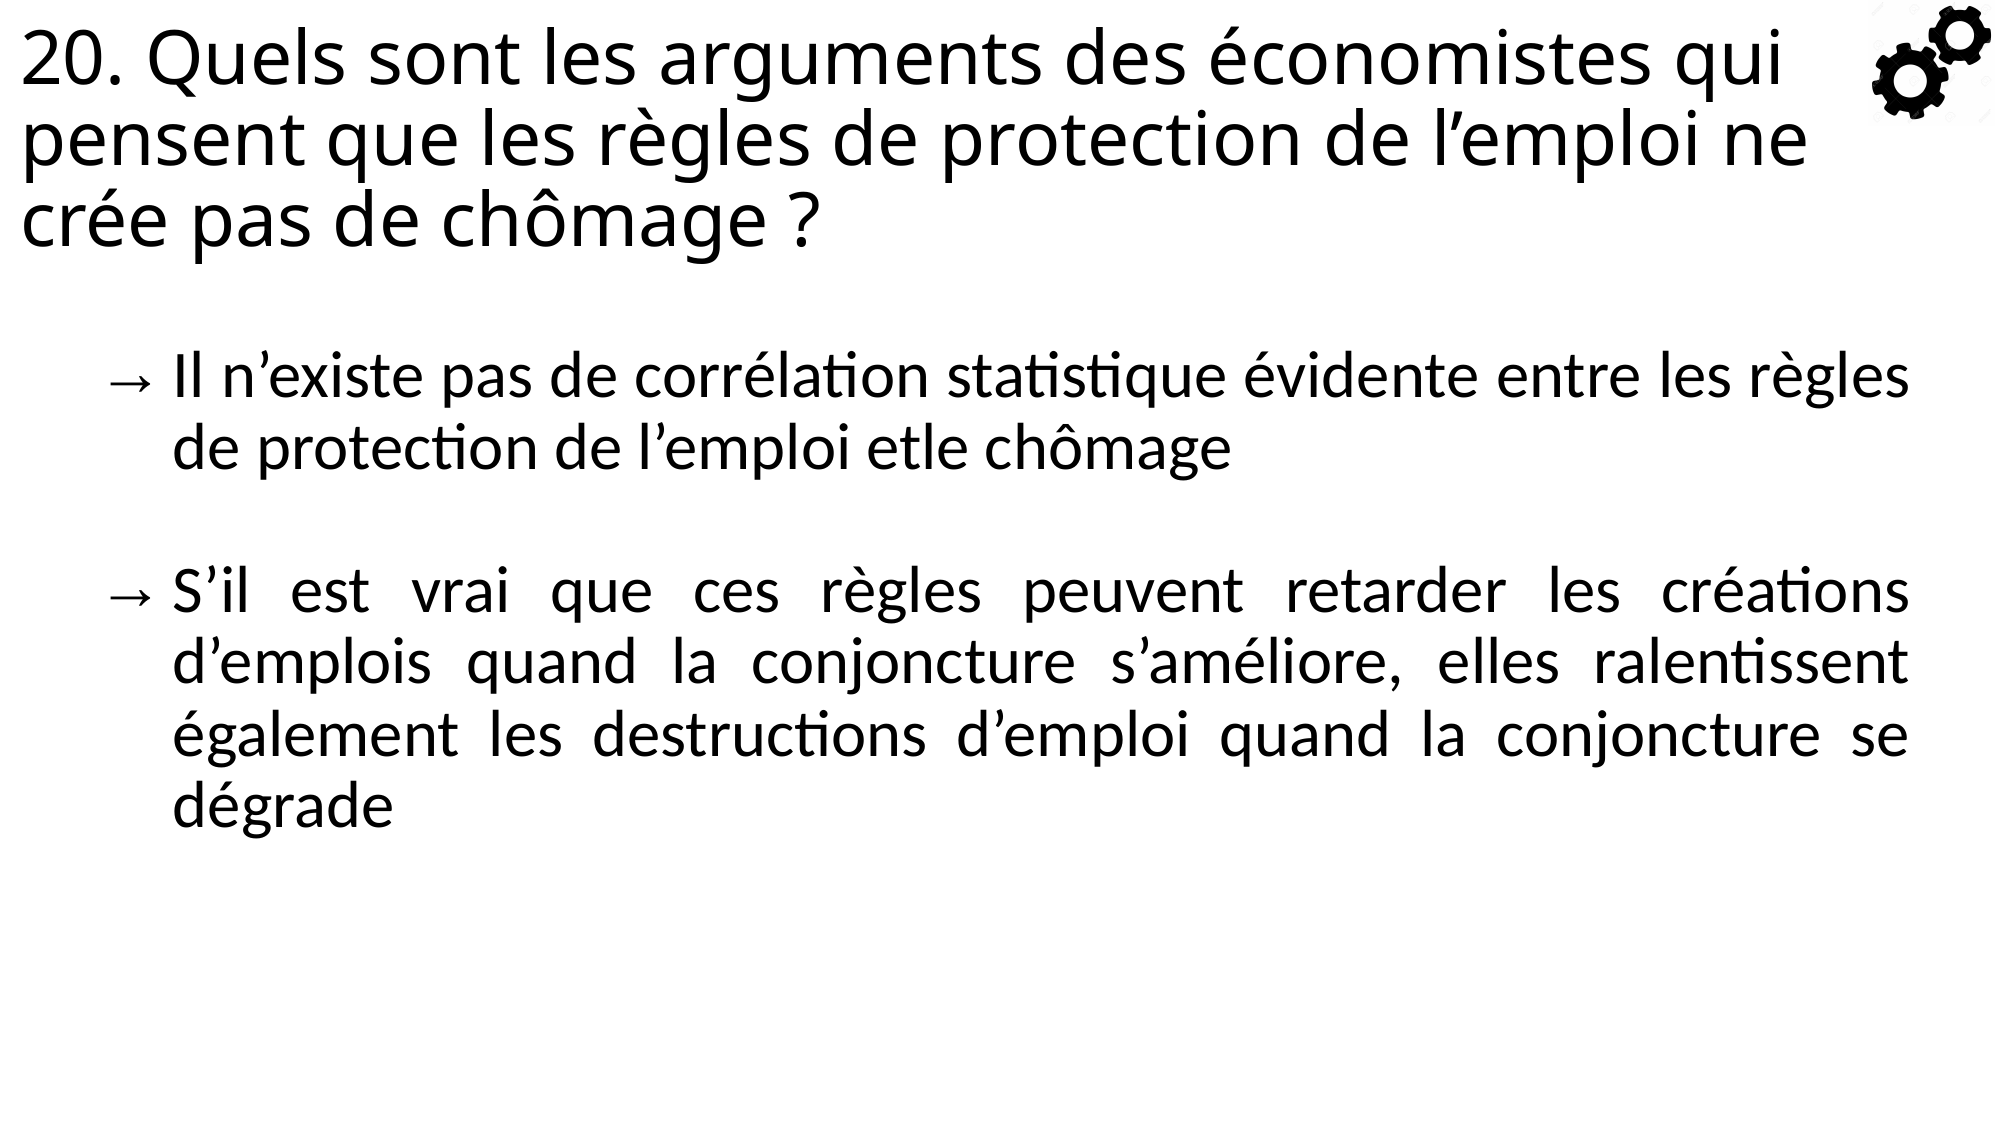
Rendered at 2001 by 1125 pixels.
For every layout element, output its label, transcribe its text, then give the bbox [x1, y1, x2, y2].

list Il n’existe pas de corrélation statistique évidente entre les règles de protection de l’emploi etle chômage S’il est vrai que ces règles peuvent retarder les créations d’emplois quand la conjoncture s’améliore, elles ralentissent également les destructions d’emploi quand la conjoncture se dégrade [68, 319, 1932, 1000]
title 20. Quels sont les arguments des économistes qui pensent que les règles de protection de l’emploi ne crée pas de chômage ? [0, 0, 1868, 126]
picture [1868, 0, 1995, 126]
